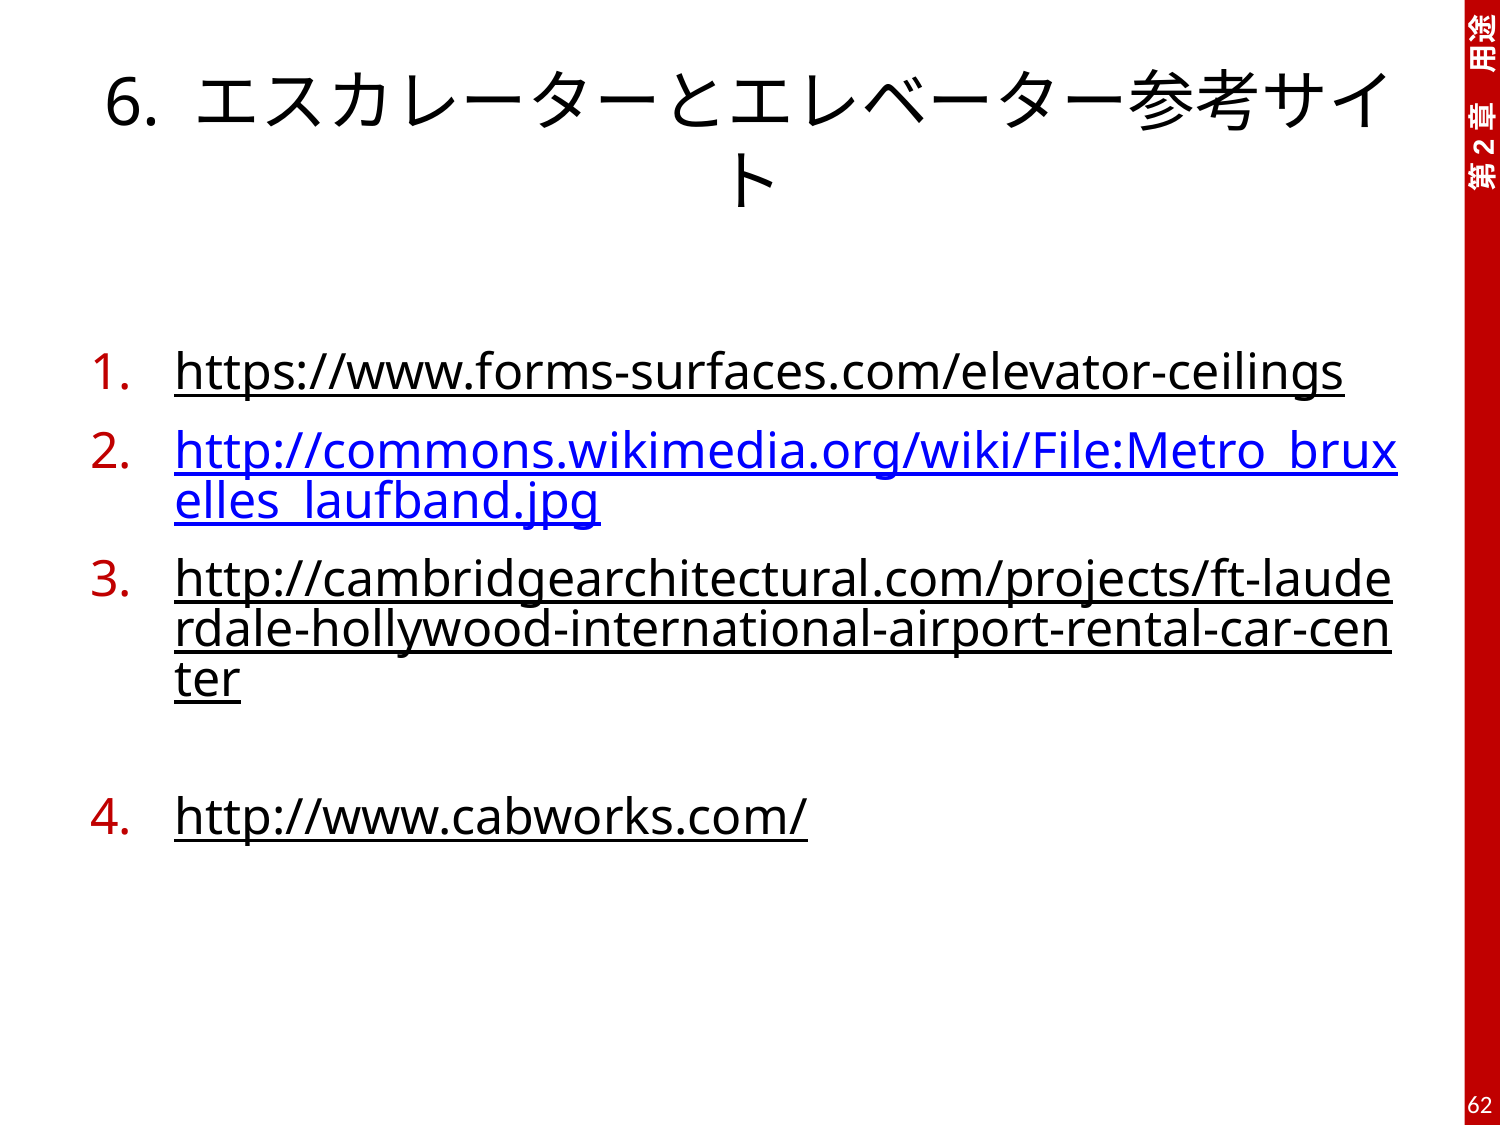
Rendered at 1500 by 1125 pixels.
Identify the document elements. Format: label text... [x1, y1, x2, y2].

slide_number 62 [1427, 1058, 1493, 1119]
list https://www.forms-surfaces.com/elevator-ceilings http://commons.wikimedia.org/wiki/File:Metro_bruxelles_laufband.jpg http://cambridgearchitectural.com/projects/ft-lauderdale-hollywood-international-airport-rental-car-center http://www.cabworks.com/ [75, 262, 1425, 1083]
title 6. エスカレーターとエレベーター参考サイト [75, 45, 1425, 233]
